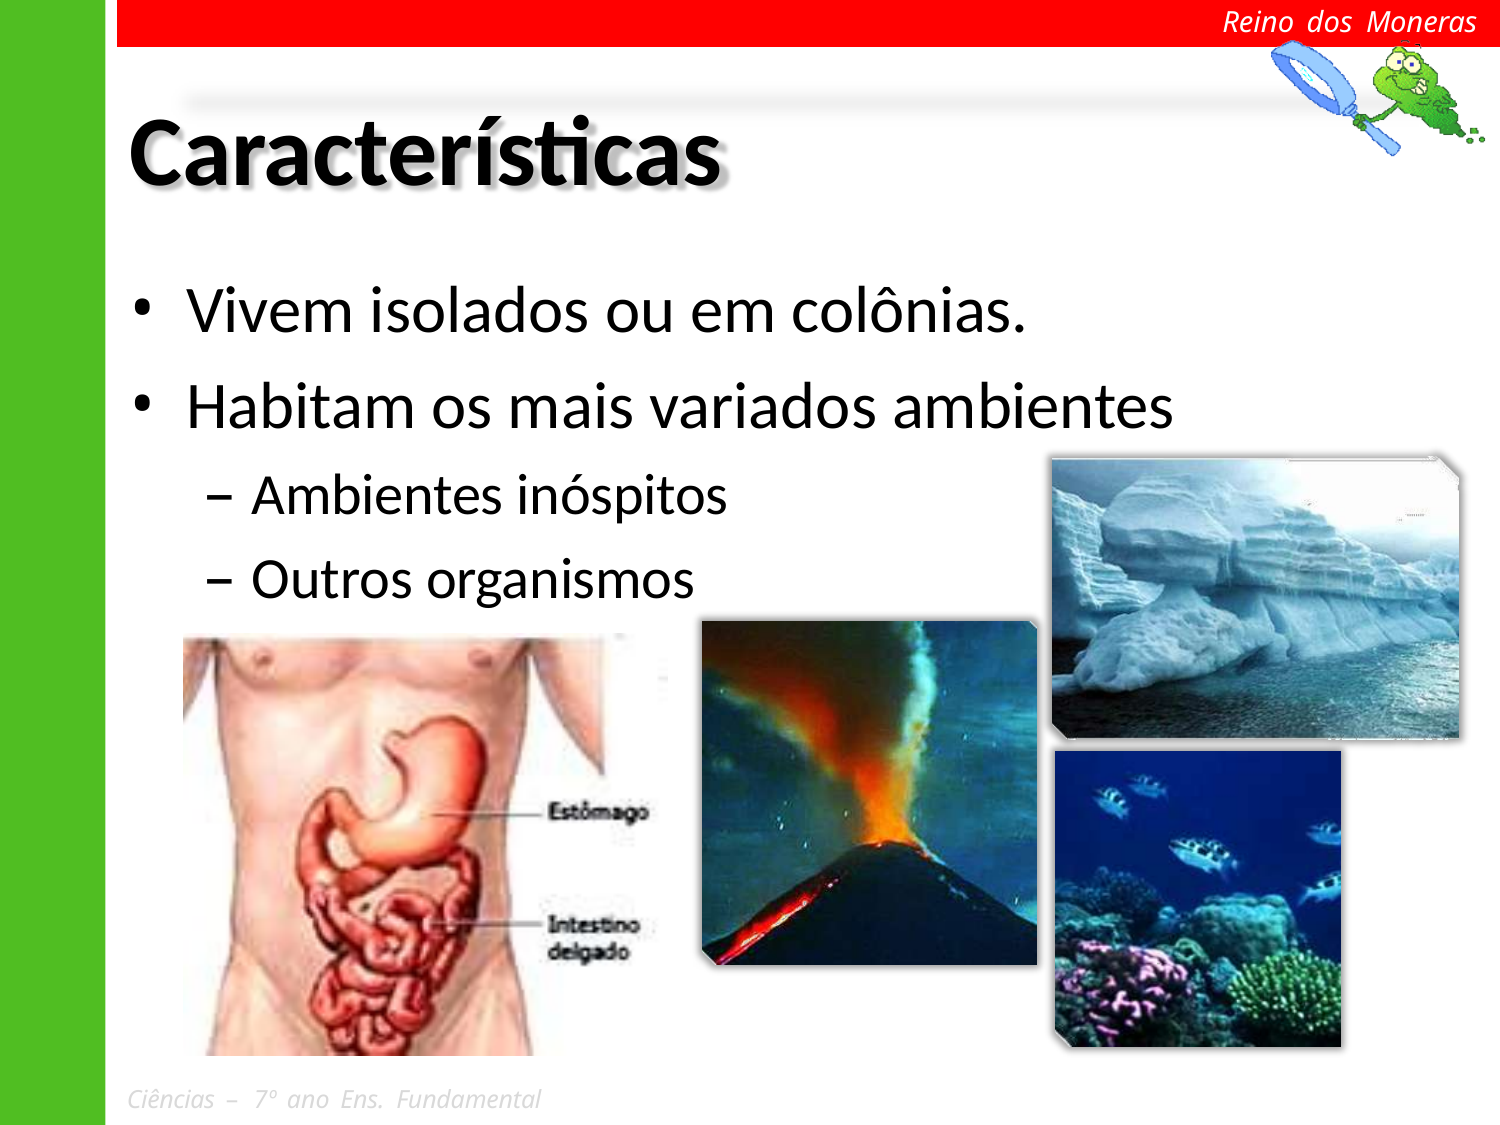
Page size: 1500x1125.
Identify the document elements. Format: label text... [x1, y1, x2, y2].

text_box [688, 442, 1474, 1061]
text_box Vivem isolados ou em colônias. Habitam os mais variados ambientes Ambientes inóspitos Outros organismos [127, 247, 1181, 611]
picture [182, 633, 668, 1056]
slide_number Ciências – 7º ano Ens. Fundamental [124, 1086, 550, 1125]
picture [68, 18, 1493, 222]
text_box Reino dos Moneras [1220, 0, 1482, 38]
title Características [127, 83, 1355, 274]
